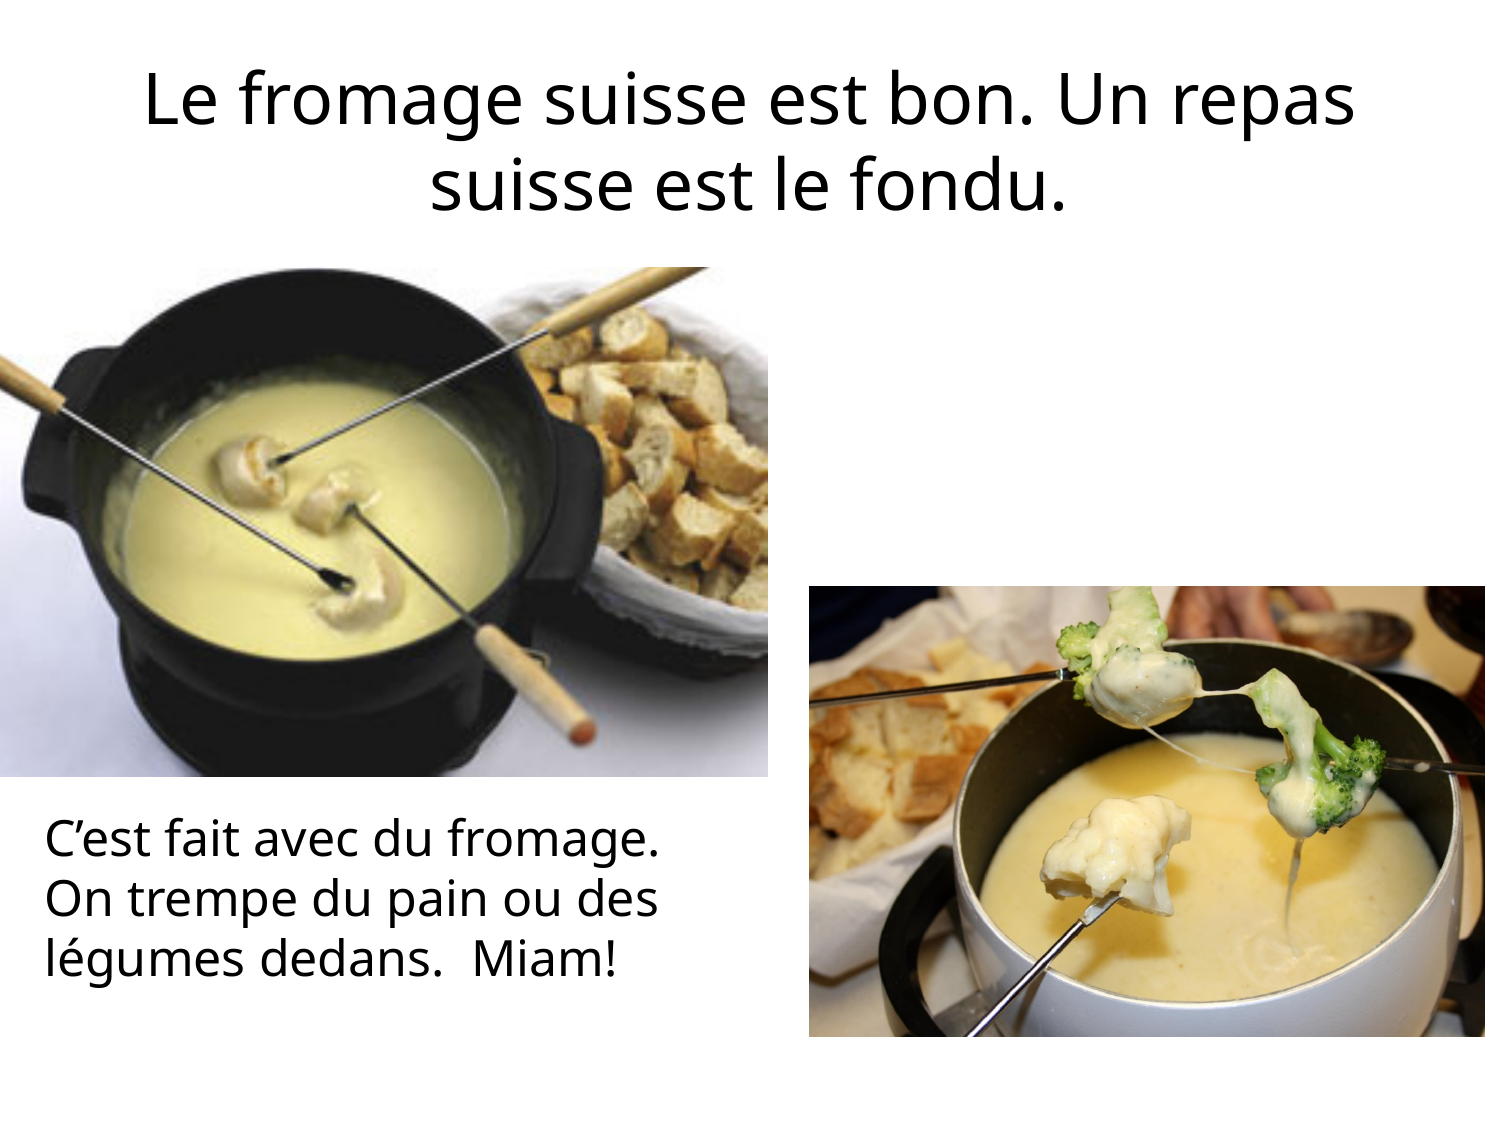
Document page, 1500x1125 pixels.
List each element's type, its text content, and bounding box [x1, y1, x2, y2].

text_box C’est fait avec du fromage. On trempe du pain ou des légumes dedans. Miam! [29, 798, 786, 994]
picture [808, 585, 1485, 1037]
title Le fromage suisse est bon. Un repas suisse est le fondu. [75, 45, 1425, 233]
picture [0, 266, 768, 778]
